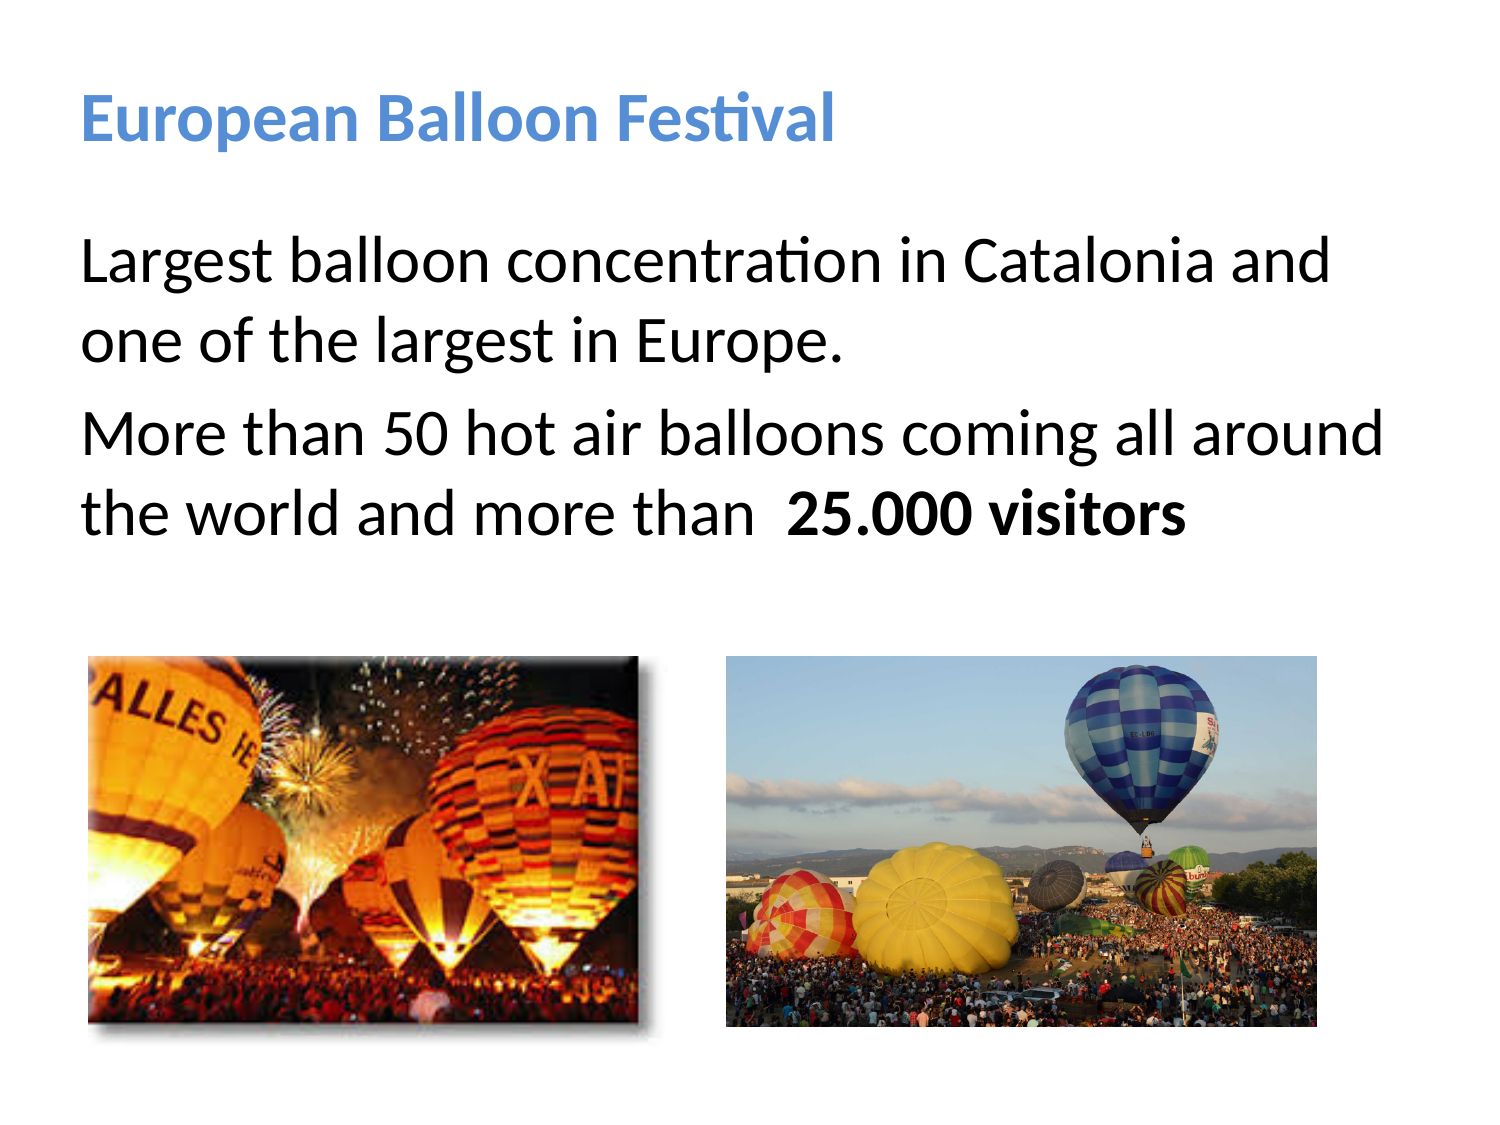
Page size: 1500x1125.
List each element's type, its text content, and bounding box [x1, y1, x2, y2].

picture [726, 656, 1317, 1028]
title European Balloon Festival [64, 30, 1415, 197]
list Largest balloon concentration in Catalonia and one of the largest in Europe. More than 50 hot air balloons coming all around the world and more than 25.000 visitors [64, 208, 1415, 951]
picture [88, 656, 668, 1048]
